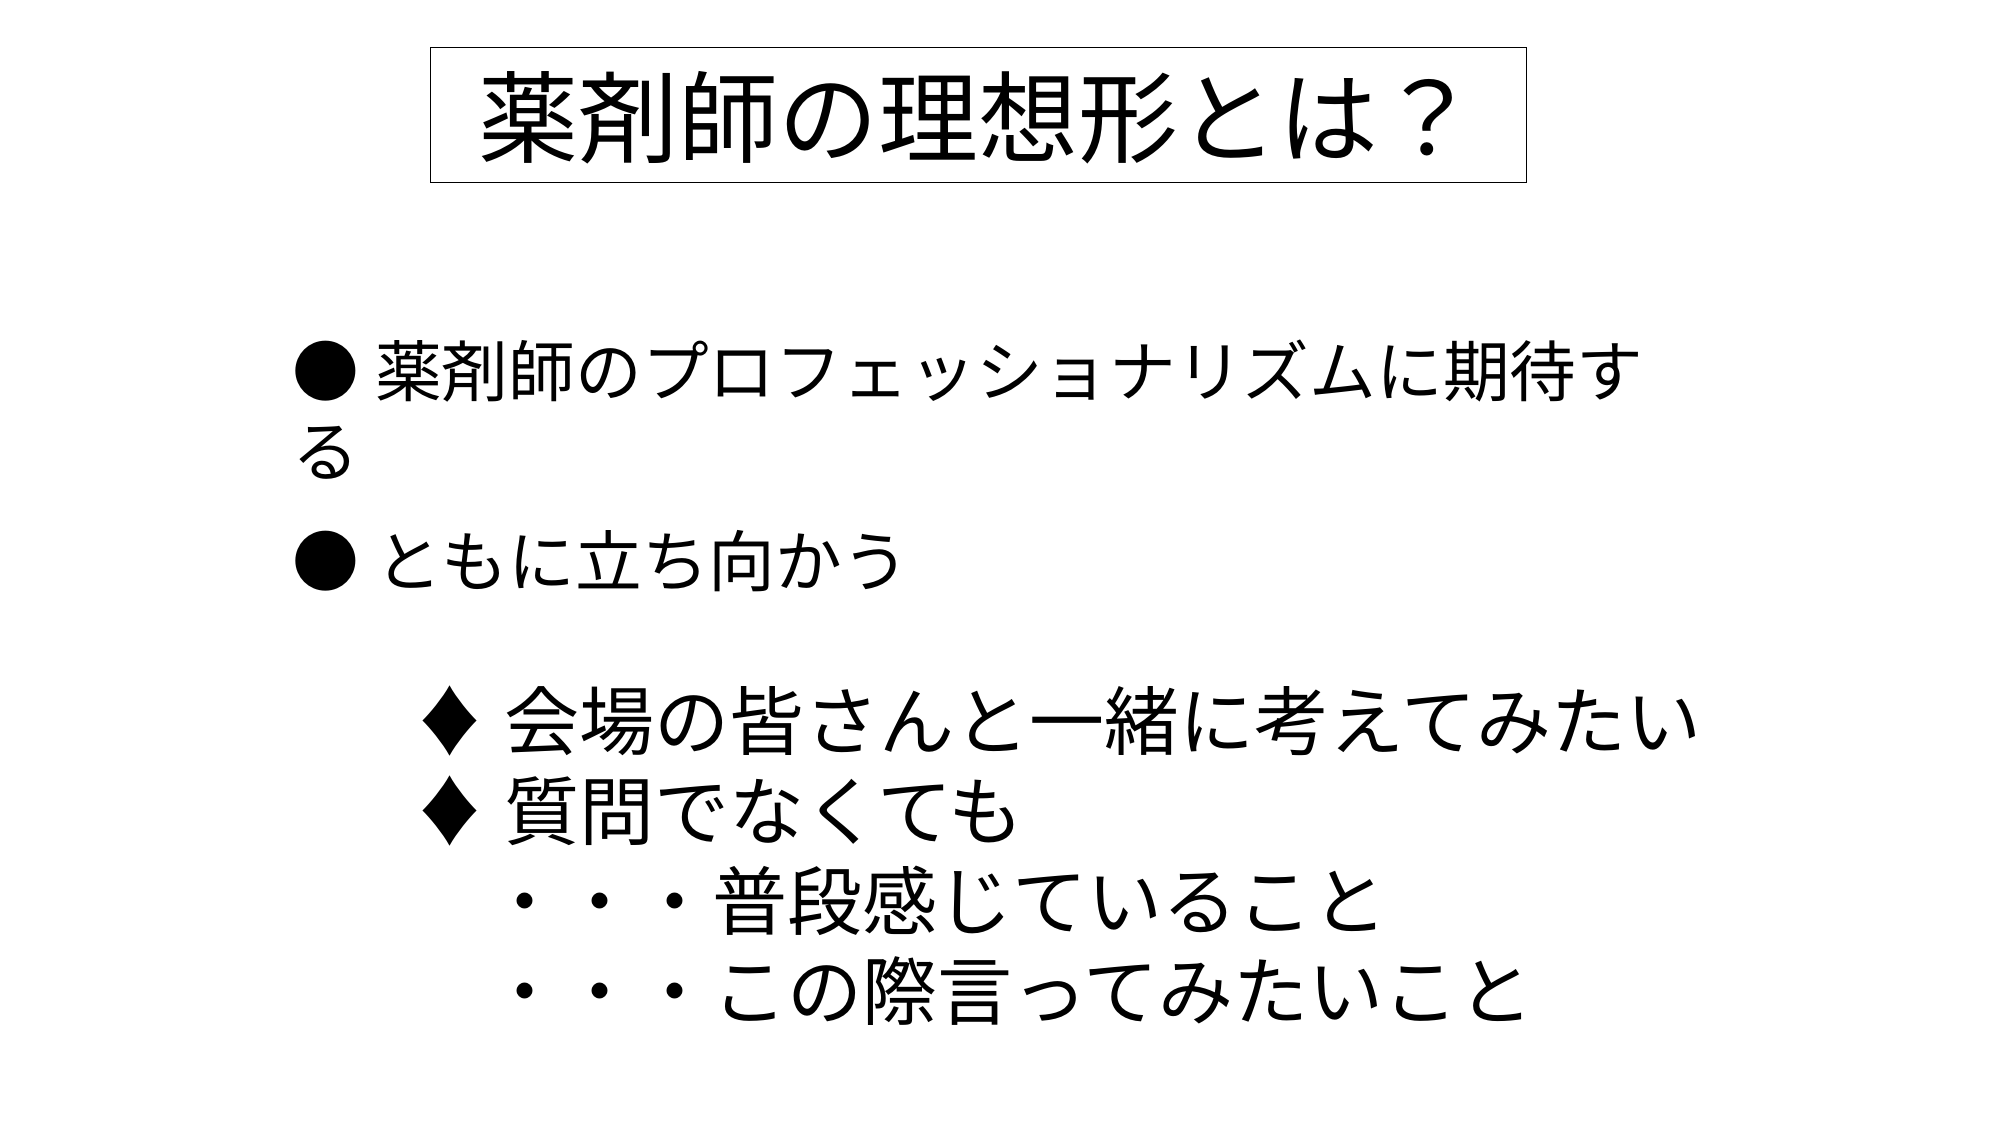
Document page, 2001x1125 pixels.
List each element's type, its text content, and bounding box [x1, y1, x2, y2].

text_box ♦会場の皆さんと一緒に考えてみたい ♦質問でなくても ・・・普段感じていること ・・・この際言ってみたいこと [397, 667, 1730, 1042]
text_box ●薬剤師のプロフェッショナリズムに期待する ●ともに立ち向かう [277, 322, 1680, 607]
text_box 薬剤師の理想形とは？ [430, 47, 1527, 183]
